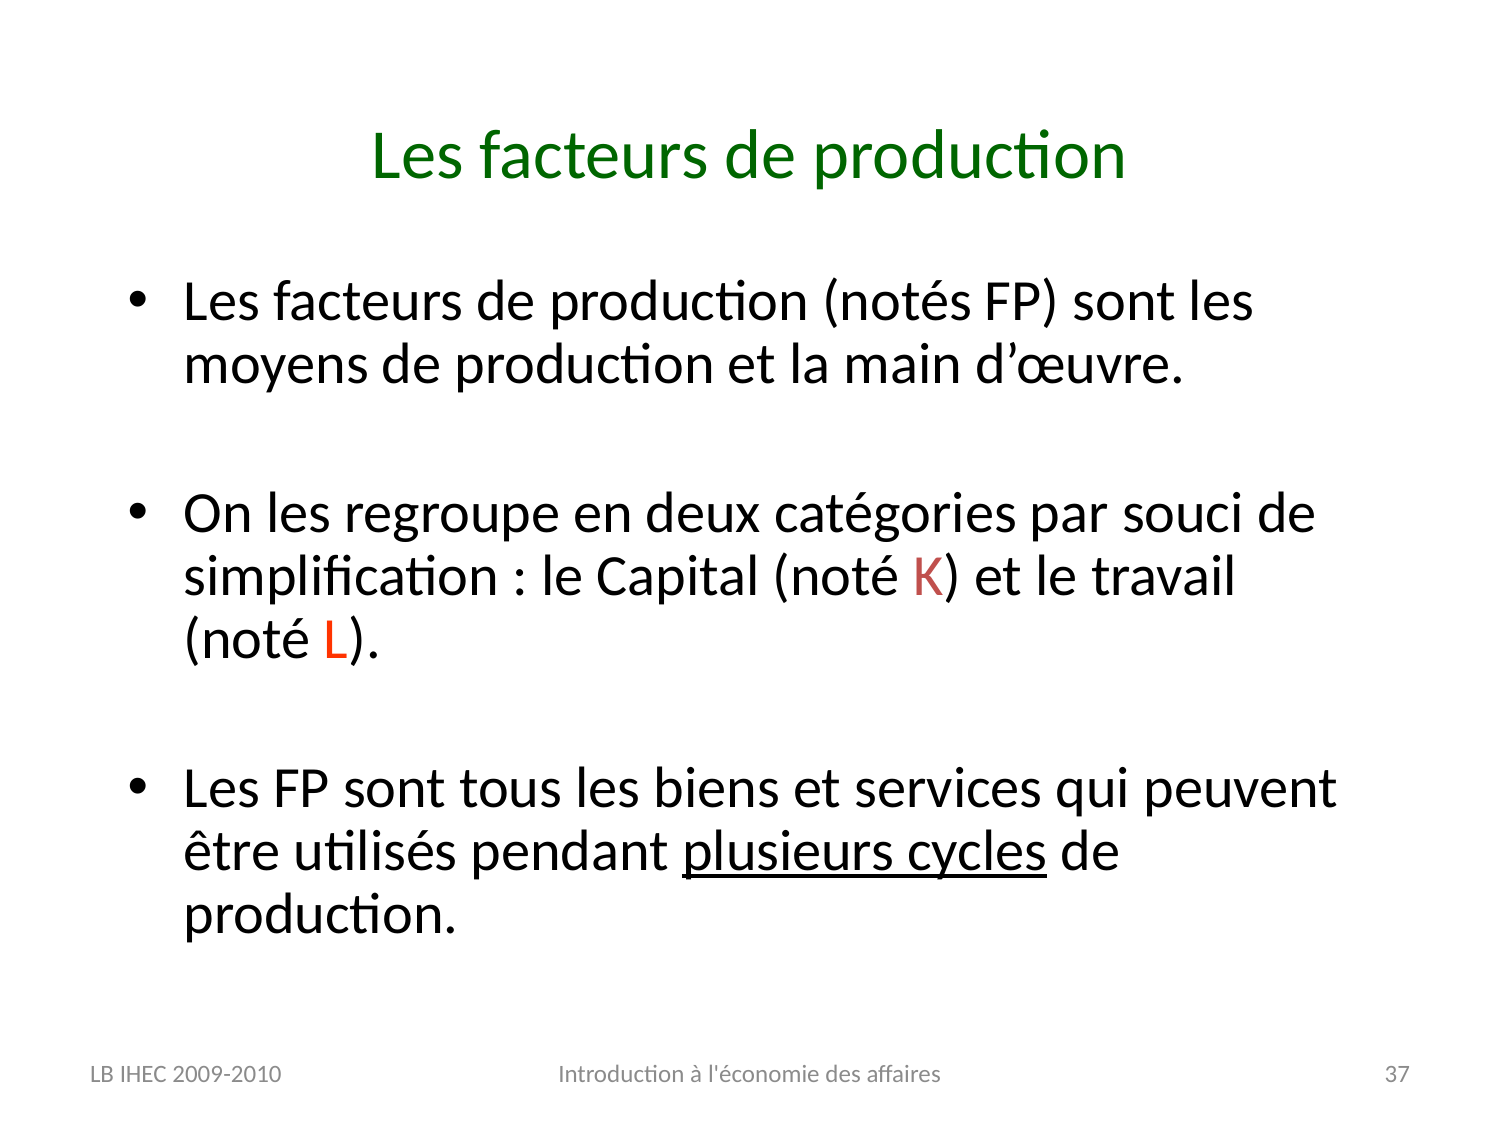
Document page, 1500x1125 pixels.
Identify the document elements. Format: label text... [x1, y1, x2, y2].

title Les facteurs de production [112, 99, 1388, 200]
slide_number 37 [1074, 1042, 1425, 1103]
list Les facteurs de production (notés FP) sont les moyens de production et la main d’œuvre. On les regroupe en deux catégories par souci de simplification : le Capital (noté K) et le travail (noté L). Les FP sont tous les biens et services qui peuvent être utilisés pendant plusieurs cycles de production. [112, 262, 1388, 1000]
slide_number LB IHEC 2009-2010 [75, 1042, 425, 1103]
footer Introduction à l'économie des affaires [512, 1042, 988, 1103]
